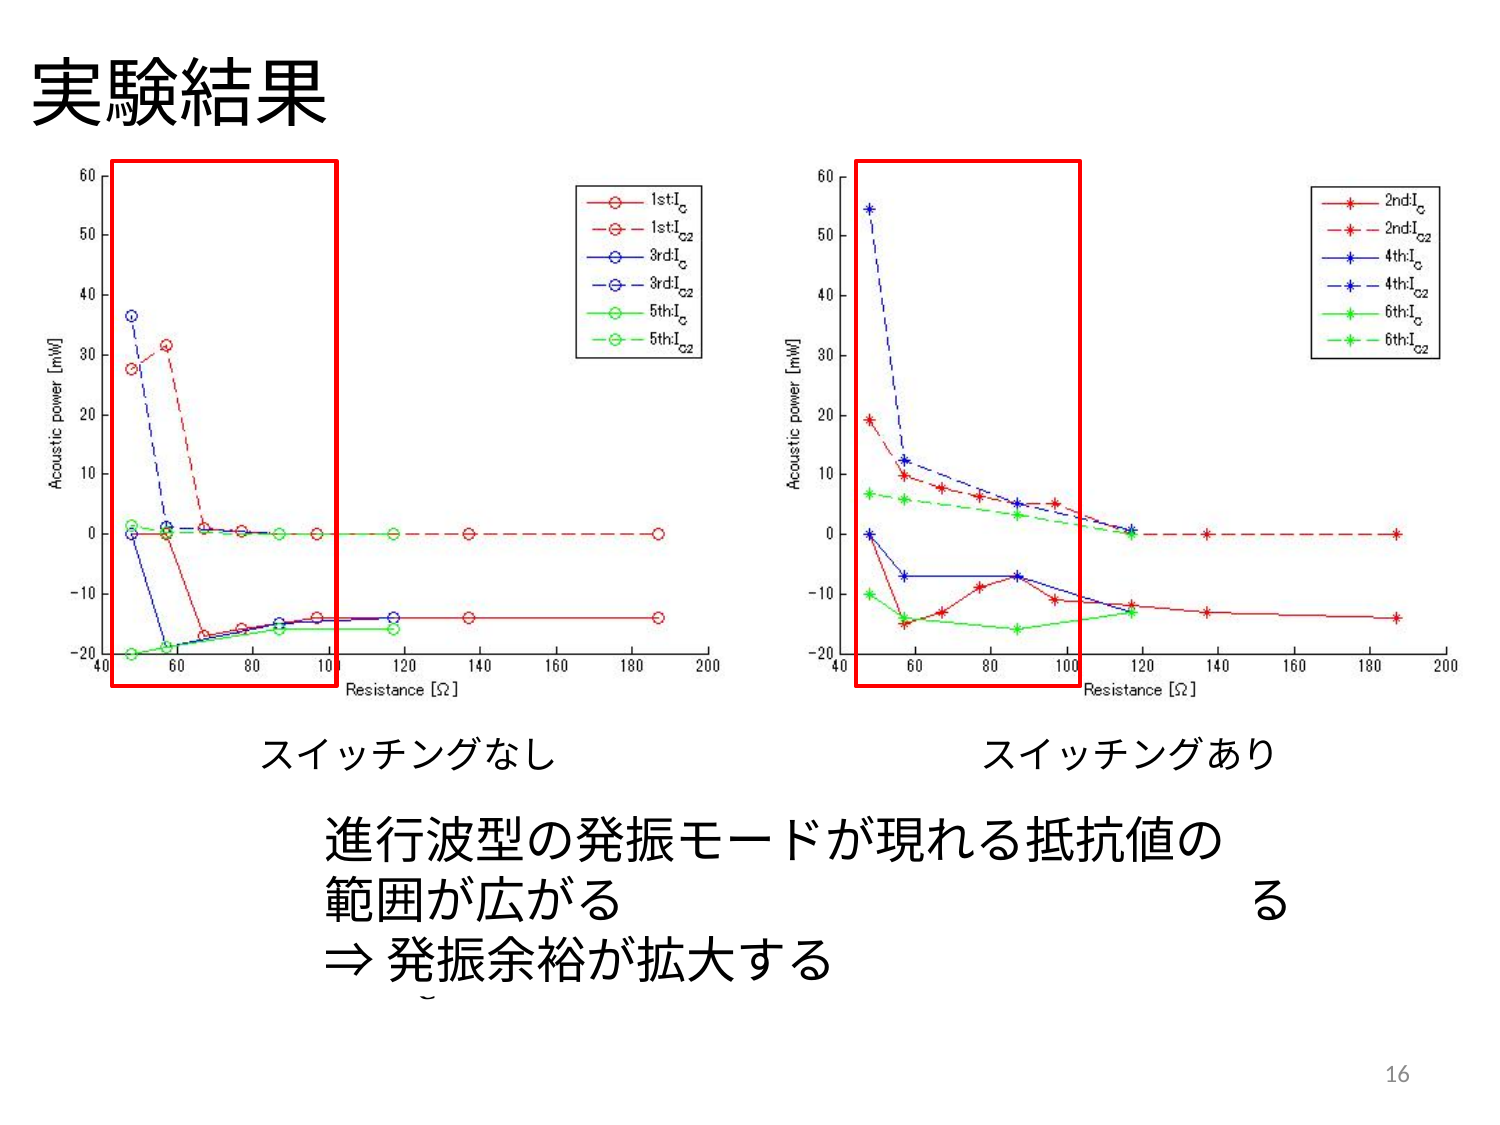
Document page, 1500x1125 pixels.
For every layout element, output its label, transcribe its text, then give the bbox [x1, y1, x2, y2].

text_box スイッチングありにおいて 57～97ΩでIC2の値が大きくなっている ICの値が0mWに近づいている [383, 801, 1329, 1013]
slide_number 16 [1074, 1042, 1425, 1103]
text_box 進行波型の発振モードが現れる抵抗値の範囲が広がる ⇒発振余裕が拡大する [310, 801, 1256, 997]
title 実験結果 [14, 0, 668, 130]
text_box スイッチングあり [965, 726, 1295, 784]
picture [0, 131, 1500, 718]
text_box スイッチングなし [243, 726, 573, 784]
